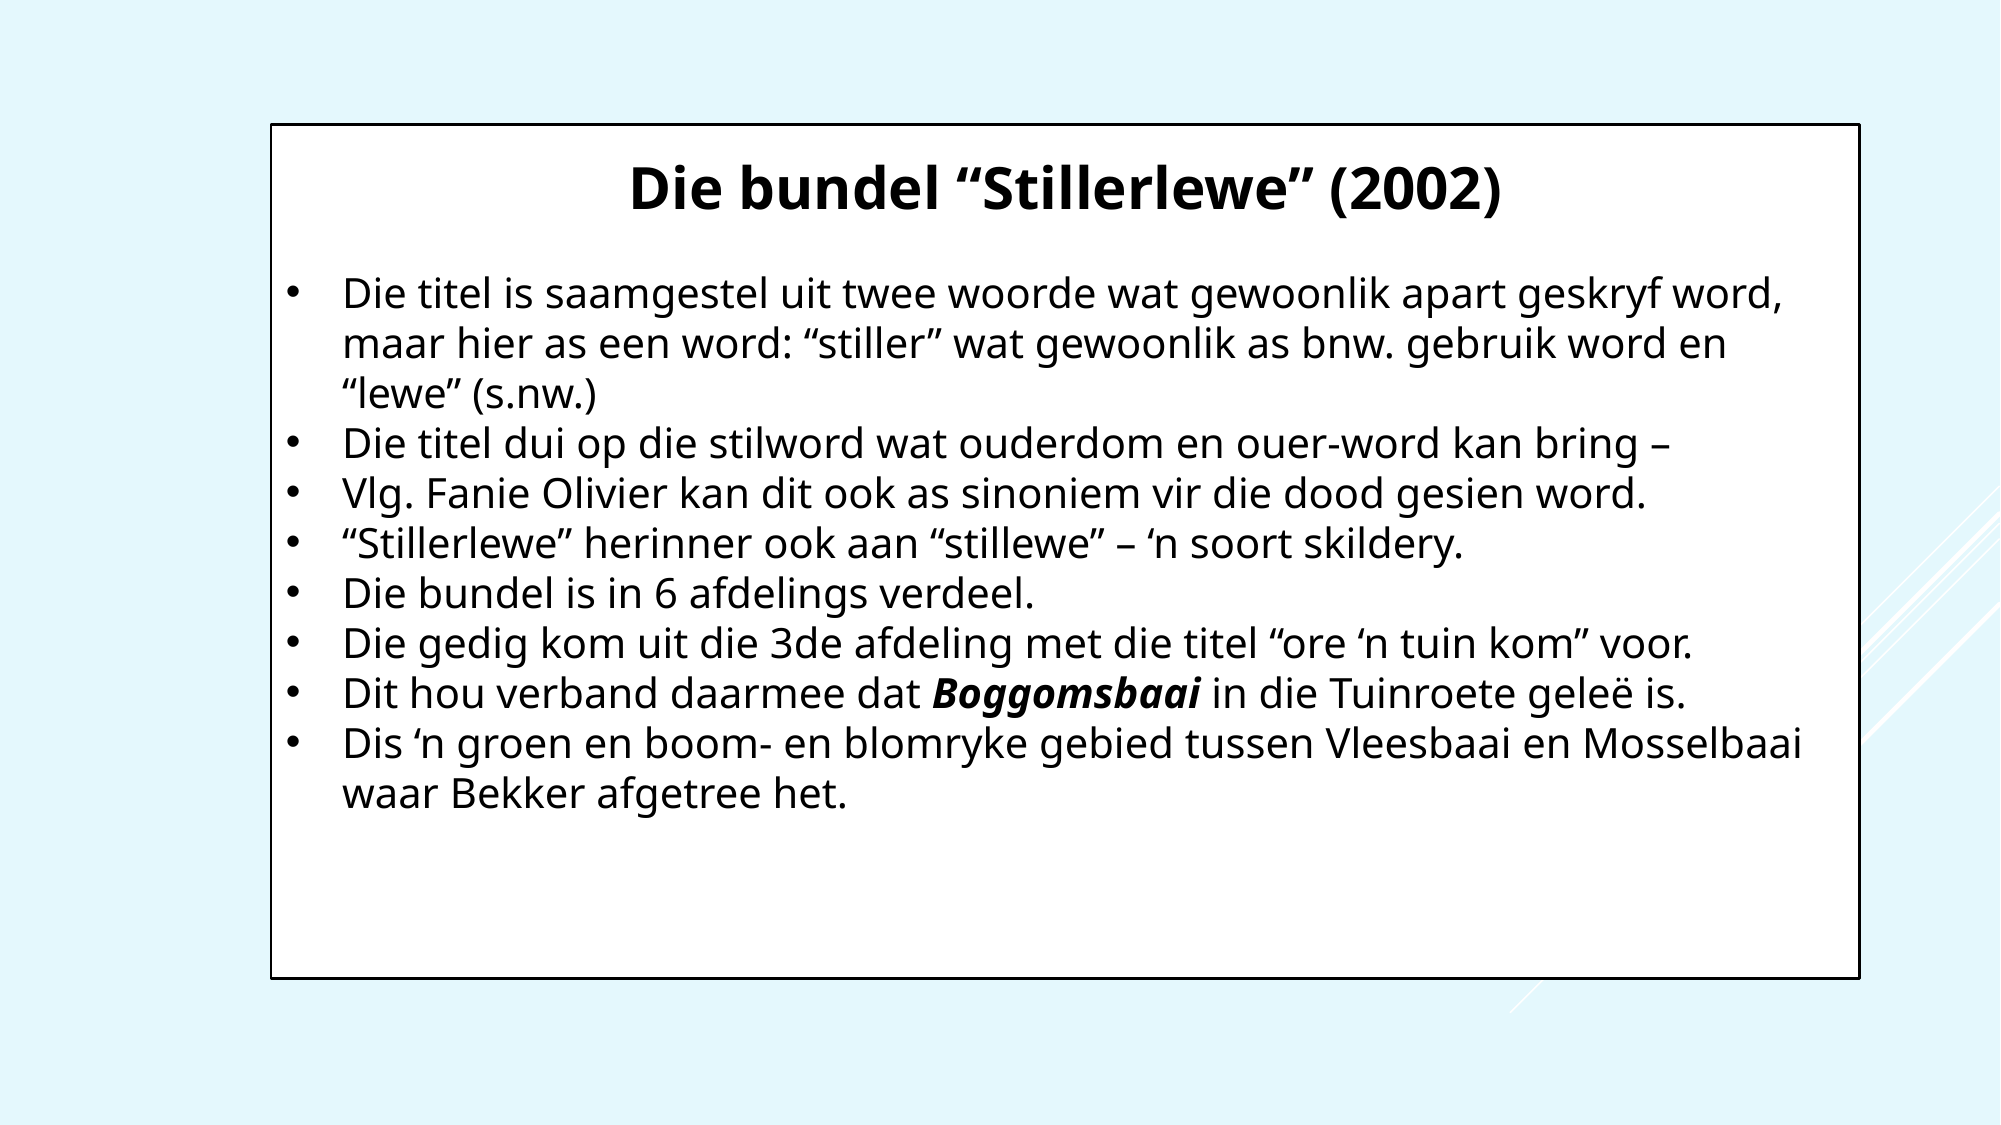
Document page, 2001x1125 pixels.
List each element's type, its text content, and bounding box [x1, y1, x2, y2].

text_box Die bundel “Stillerlewe” (2002) Die titel is saamgestel uit twee woorde wat gewoonlik apart geskryf word, maar hier as een word: “stiller” wat gewoonlik as bnw. gebruik word en “lewe” (s.nw.) Die titel dui op die stilword wat ouderdom en ouer-word kan bring – Vlg. Fanie Olivier kan dit ook as sinoniem vir die dood gesien word. “Stillerlewe” herinner ook aan “stillewe” – ‘n soort skildery. Die bundel is in 6 afdelings verdeel. Die gedig kom uit die 3de afdeling met die titel “ore ‘n tuin kom” voor. Dit hou verband daarmee dat Boggomsbaai in die Tuinroete geleë is. Dis ‘n groen en boom- en blomryke gebied tussen Vleesbaai en Mosselbaai waar Bekker afgetree het. [270, 123, 1861, 980]
